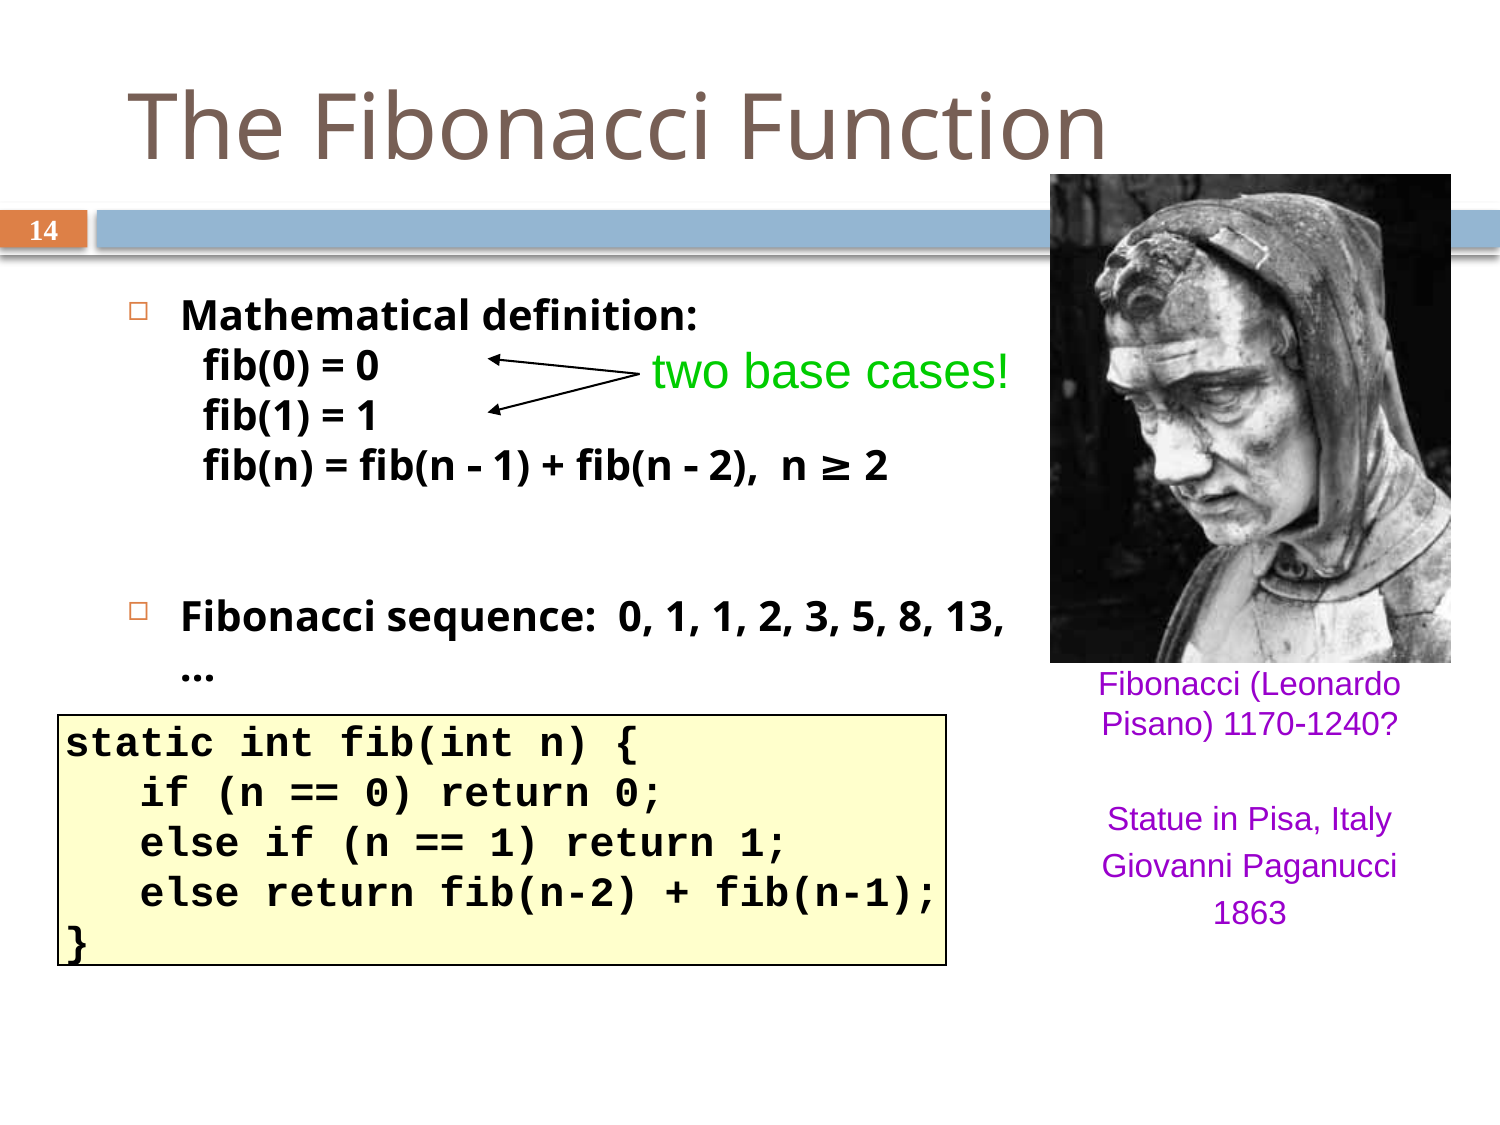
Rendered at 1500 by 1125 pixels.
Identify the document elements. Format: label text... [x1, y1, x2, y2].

slide_number 14 [0, 208, 88, 249]
picture [1049, 174, 1452, 663]
list Mathematical definition: fib(0) = 0 fib(1) = 1 fib(n) = fib(n - 1) + fib(n - 2), n ≥ 2 Fibonacci sequence: 0, 1, 1, 2, 3, 5, 8, 13, … [112, 281, 1038, 958]
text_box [487, 337, 1024, 413]
text_box Fibonacci (Leonardo Pisano) 1170-1240? Statue in Pisa, Italy Giovanni Paganucci 1863 [1050, 670, 1450, 936]
title The Fibonacci Function [112, 28, 1388, 218]
text_box static int fib(int n) { if (n == 0) return 0; else if (n == 1) return 1; else return fib(n-2) + fib(n-1); } [58, 714, 947, 965]
